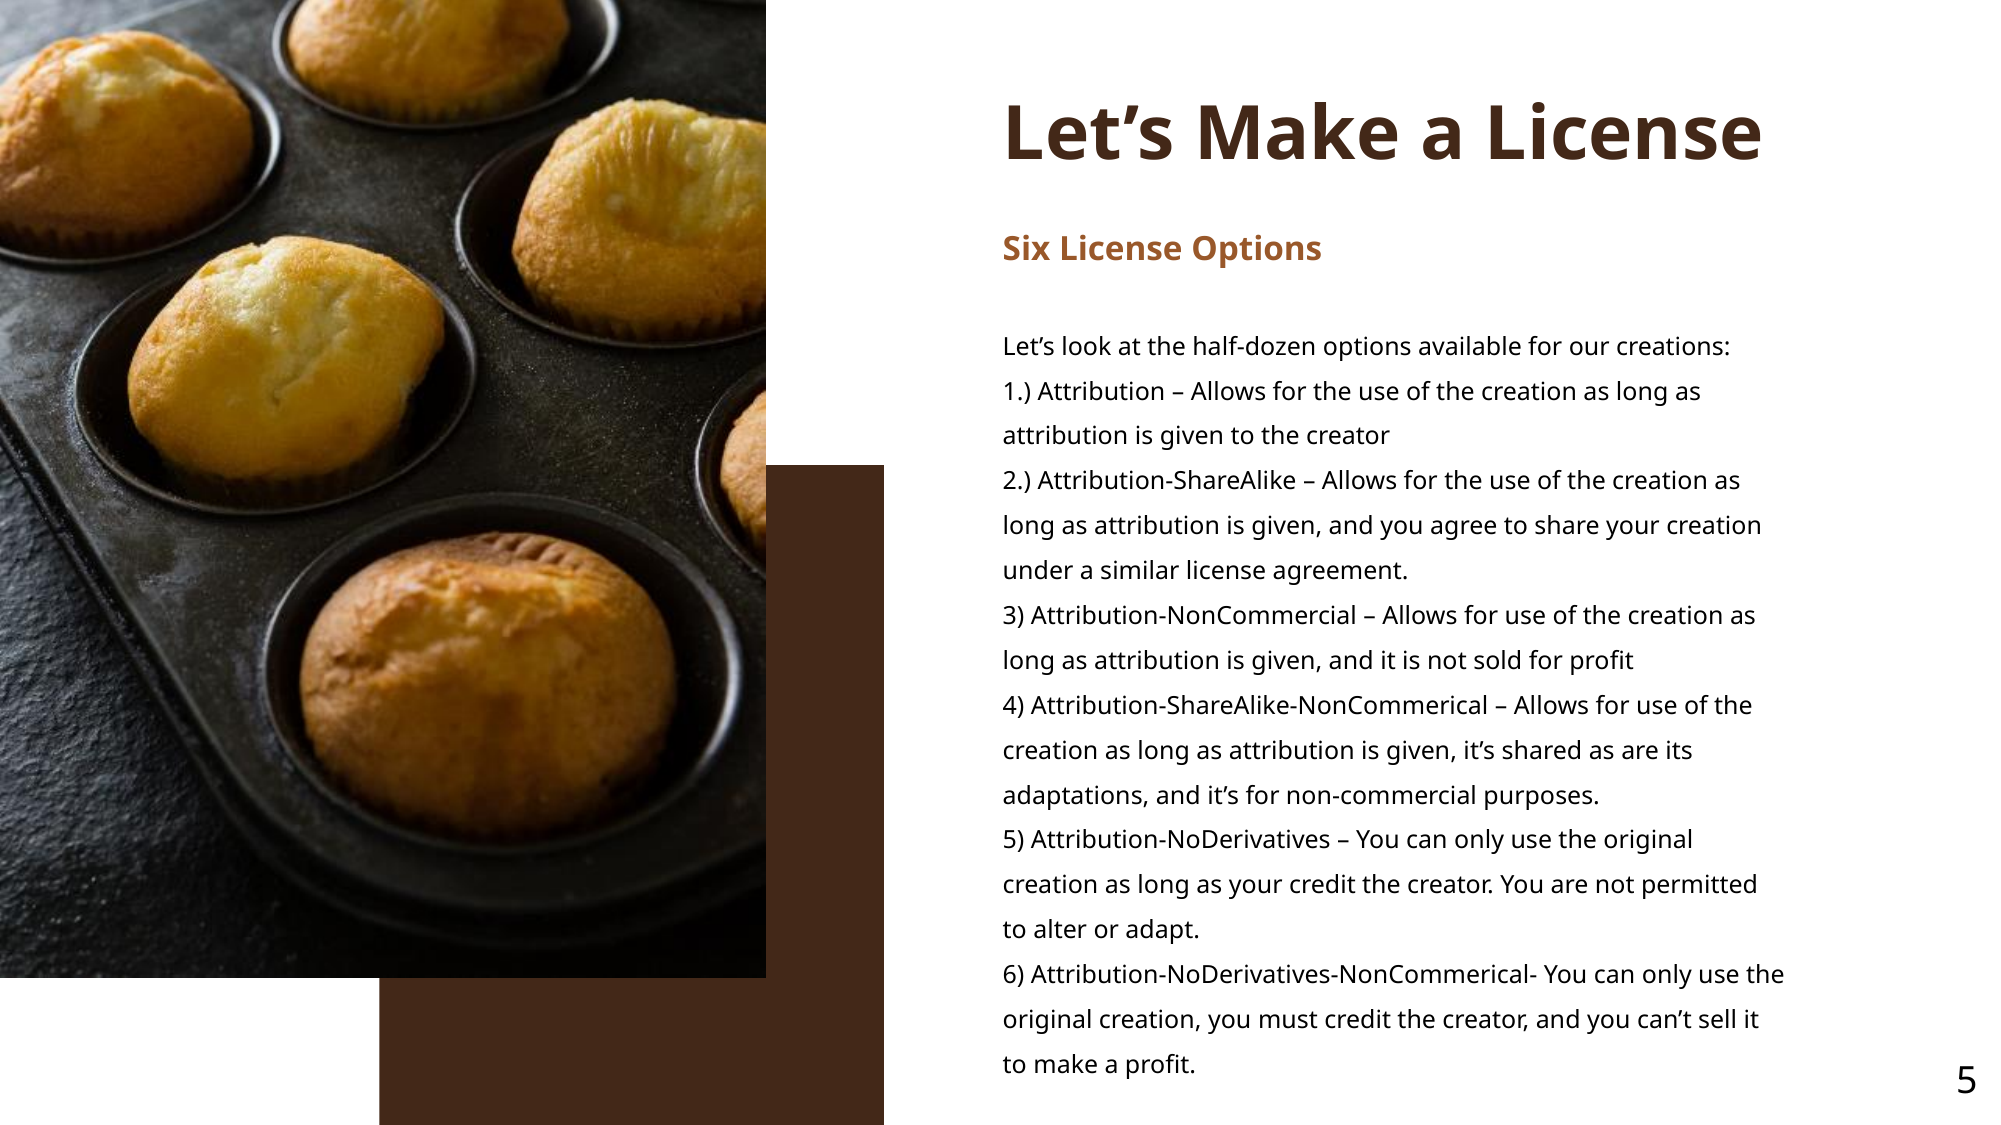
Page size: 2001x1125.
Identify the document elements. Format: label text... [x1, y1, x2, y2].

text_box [987, 77, 1804, 1001]
picture [0, 0, 766, 978]
text_box 5 [1941, 1048, 2000, 1109]
text_box [378, 464, 885, 1125]
